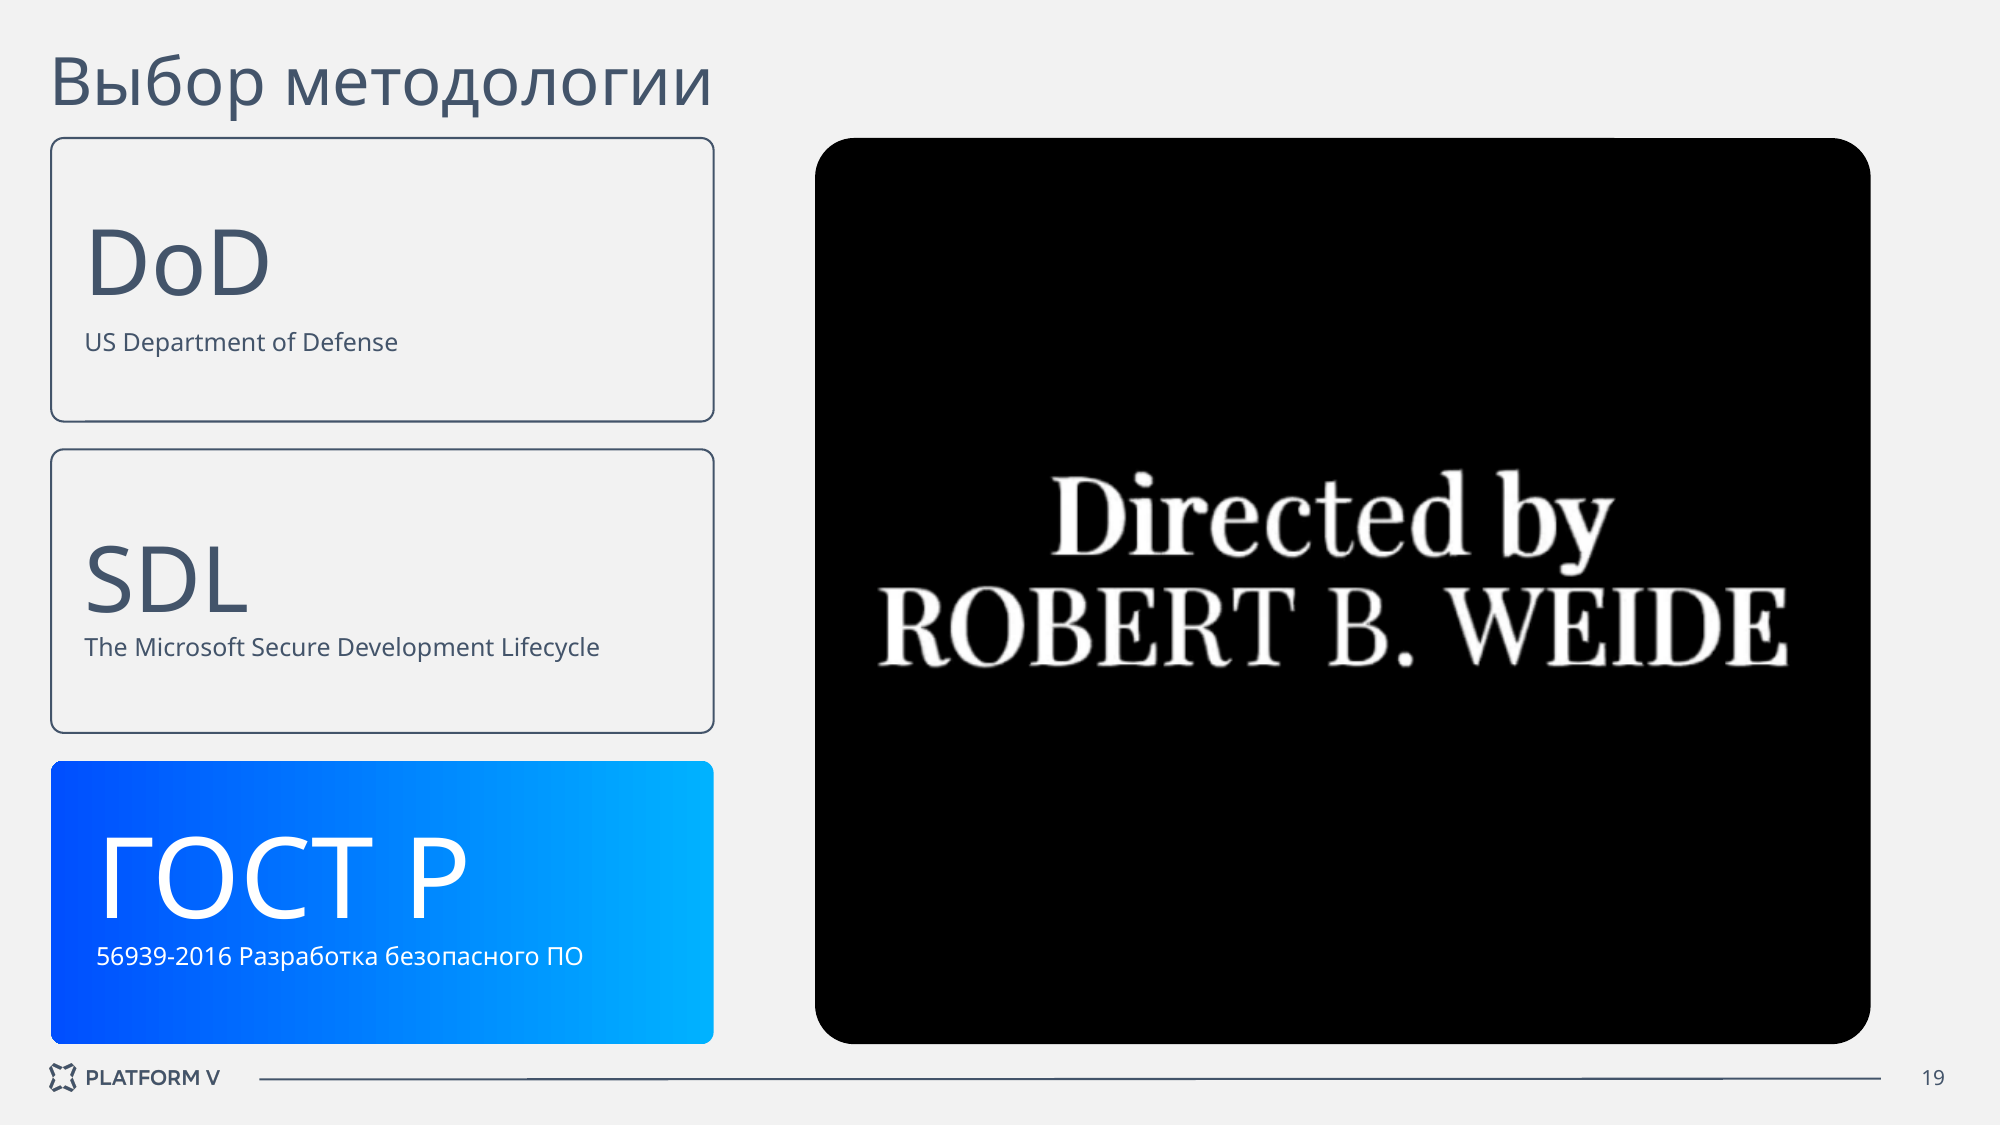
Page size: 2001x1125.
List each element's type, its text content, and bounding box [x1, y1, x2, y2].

title Выбор методологии [49, 38, 1629, 120]
text_box DoD US Department of Defense [51, 138, 714, 422]
picture [49, 1063, 220, 1092]
text_box ГОСТ Р 56939-2016 Разработка безопасного ПО [51, 760, 714, 1045]
text_box [815, 137, 1871, 1045]
text_box SDL The Microsoft Secure Development Lifecycle [51, 449, 714, 733]
